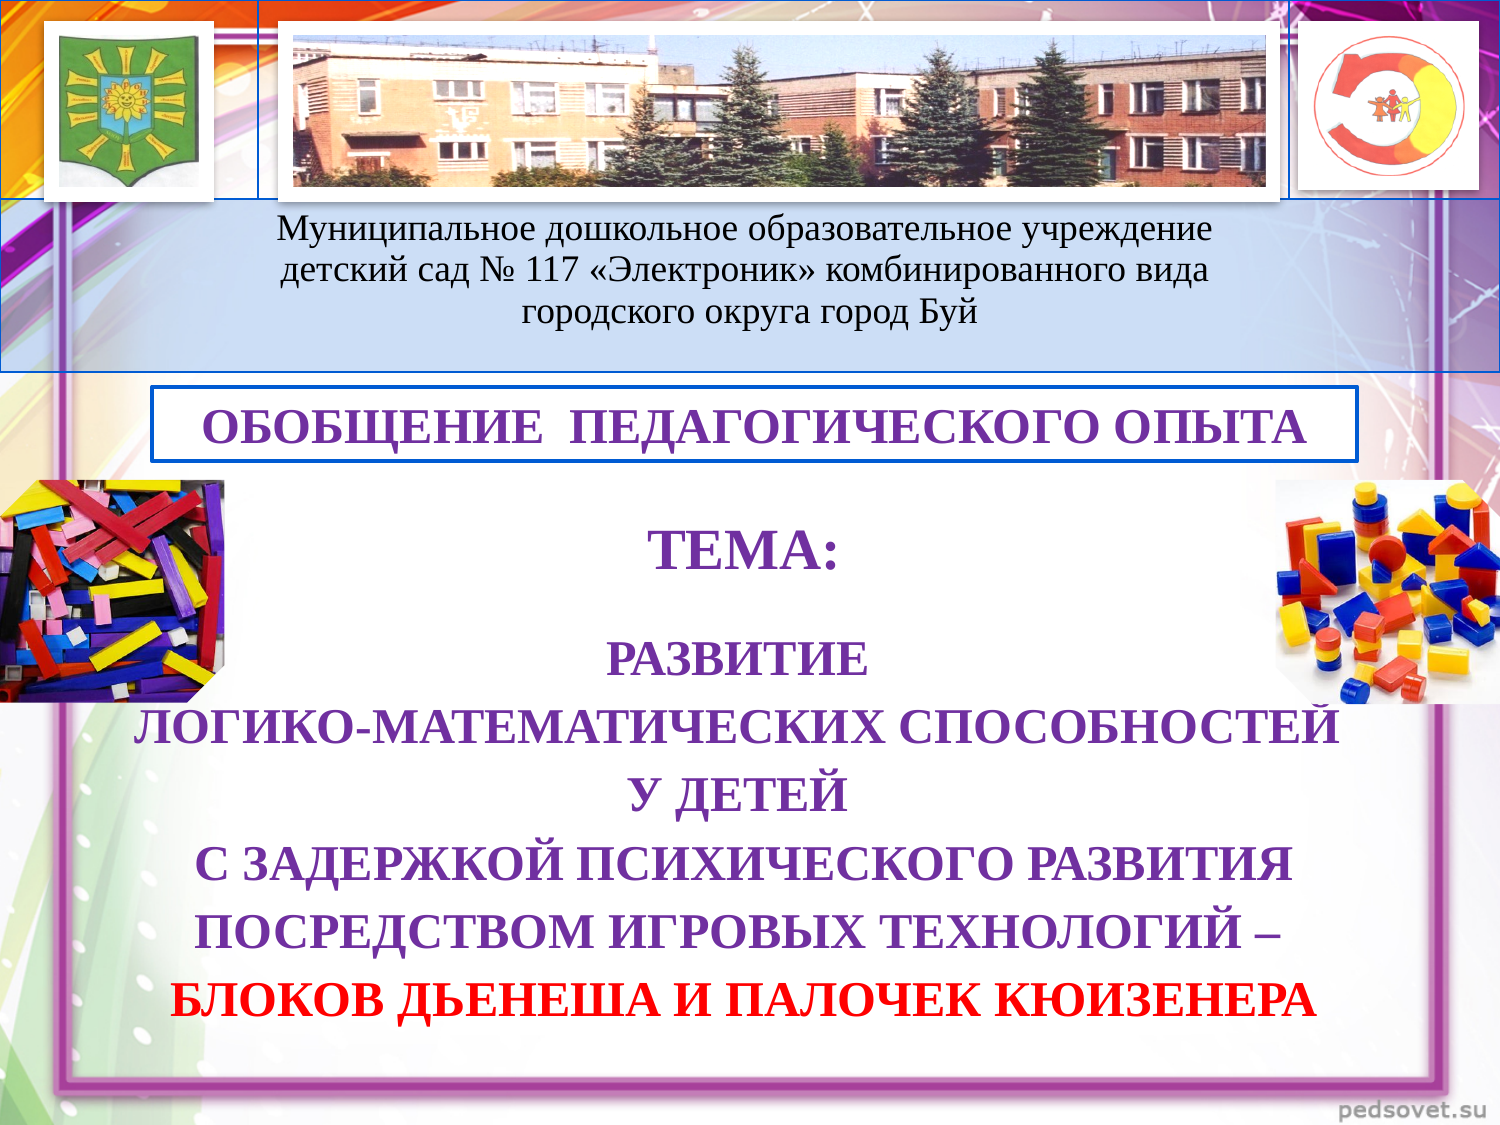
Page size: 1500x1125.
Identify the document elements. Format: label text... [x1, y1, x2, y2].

table_cell Муниципальное дошкольное образовательное учреждение детский сад № 117 «Электроник» комбинированного вида городского округа город Буй [1, 200, 1499, 371]
text_box РАЗВИТИЕ ЛОГИКО-МАТЕМАТИЧЕСКИХ СПОСОБНОСТЕЙ У ДЕТЕЙ С ЗАДЕРЖКОЙ ПСИХИЧЕСКОГО РАЗВИТИЯ ПОСРЕДСТВОМ ИГРОВЫХ ТЕХНОЛОГИЙ – БЛОКОВ ДЬЕНЕША И ПАЛОЧЕК КЮИЗЕНЕРА [17, 574, 1471, 1035]
text_box ОБОБЩЕНИЕ ПЕДАГОГИЧЕСКОГО ОПЫТА [150, 385, 1359, 463]
picture [0, 373, 1500, 1125]
table_header [1, 1, 257, 198]
picture [292, 34, 1267, 188]
picture [1311, 34, 1466, 177]
picture [58, 34, 200, 188]
table_header [259, 1, 1288, 198]
text_box ТЕМА: [584, 502, 904, 574]
table_header [1290, 1, 1499, 198]
